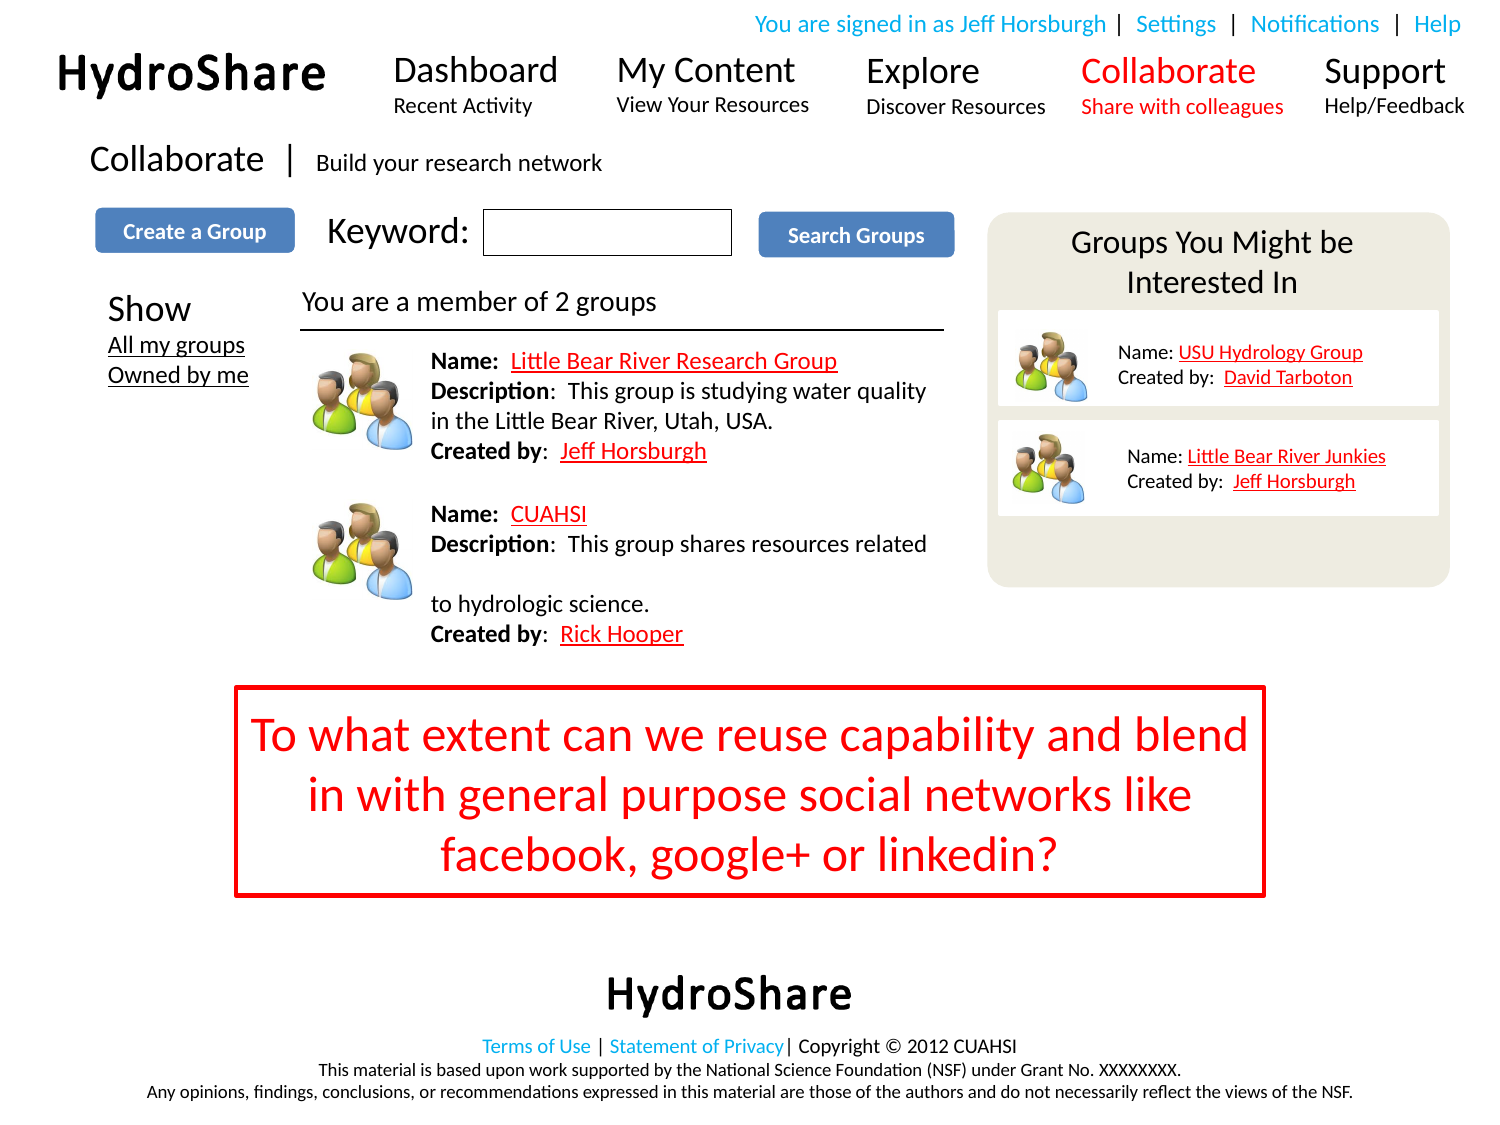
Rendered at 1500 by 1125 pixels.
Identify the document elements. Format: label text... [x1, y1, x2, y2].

text_box [998, 420, 1439, 516]
text_box Dashboard Recent Activity [378, 37, 574, 126]
picture [1015, 328, 1088, 402]
text_box Name: USU Hydrology Group Created by: David Tarboton [1103, 331, 1438, 396]
text_box Groups You Might be Interested In [999, 212, 1425, 307]
text_box [481, 207, 733, 258]
text_box Collaborate Share with colleagues [1066, 45, 1300, 127]
text_box Search Groups [754, 207, 959, 262]
picture [599, 949, 864, 1038]
text_box Support Help/Feedback [1309, 45, 1481, 126]
text_box To what extent can we reuse capability and blend in with general purpose social networks like facebook, google+ or linkedin? [234, 685, 1266, 898]
text_box Keyword: [312, 198, 526, 259]
text_box Name: CUAHSI Description: This group shares resources related to hydrologic science. Created by: Rick Hooper [312, 490, 957, 685]
text_box Terms of Use | Statement of Privacy| Copyright © 2012 CUAHSI This material is based upon work supported by the National Science Foundation (NSF) under Grant No. XXXXXXXX. Any opinions, findings, conclusions, or recommendations expressed in this material are those of the authors and do not necessarily reflect the views of the NSF. [0, 1025, 1500, 1110]
picture [312, 499, 413, 601]
text_box You are a member of 2 groups [287, 274, 813, 325]
text_box You are signed in as Jeff Horsburgh | Settings | Notifications | Help [713, 0, 1488, 45]
picture [49, 24, 339, 122]
text_box Name: Little Bear River Junkies Created by: Jeff Horsburgh [1112, 435, 1447, 500]
text_box Name: Little Bear River Research Group Description: This group is studying water quality in the Little Bear River, Utah, USA. Created by: Jeff Horsburgh [312, 337, 957, 490]
text_box [998, 310, 1439, 406]
picture [1012, 431, 1085, 505]
picture [312, 349, 413, 451]
text_box Explore Discover Resources [851, 45, 1062, 127]
text_box [985, 210, 1453, 590]
text_box My Content View Your Resources [601, 37, 825, 125]
text_box Collaborate | Build your research network [74, 126, 900, 187]
text_box Create a Group [91, 203, 299, 258]
text_box Show All my groups Owned by me [93, 276, 378, 397]
